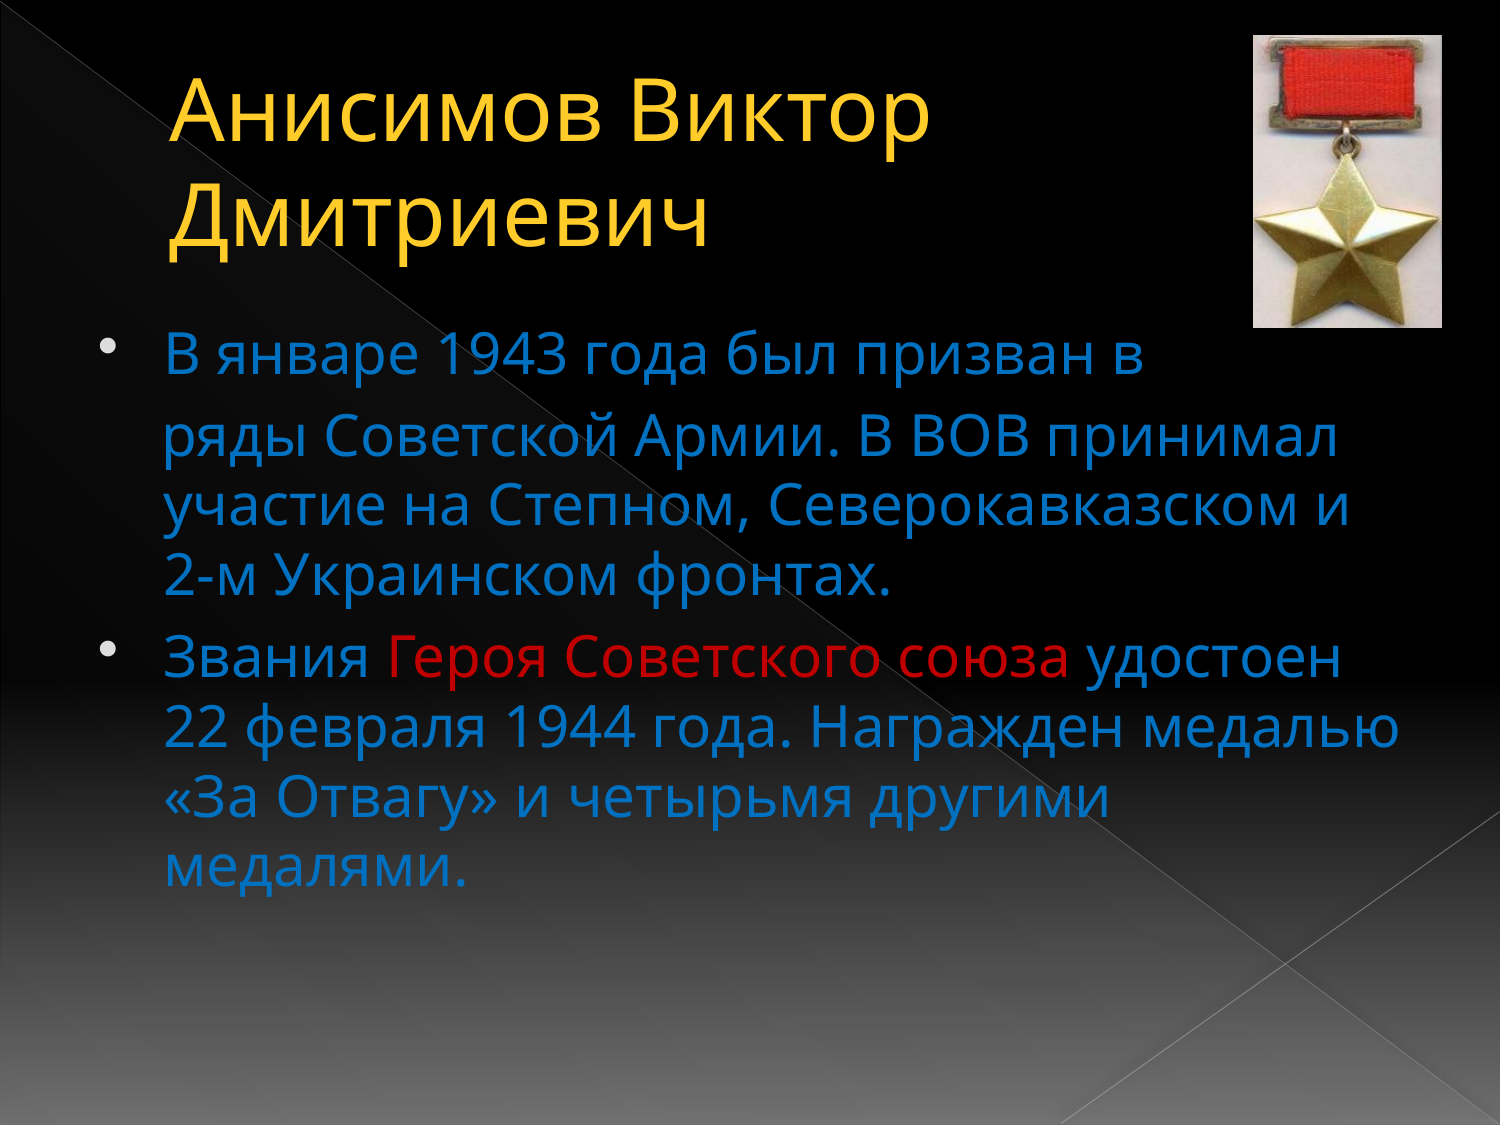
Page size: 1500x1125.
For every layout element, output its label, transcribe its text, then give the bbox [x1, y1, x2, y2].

list В январе 1943 года был призван в ряды Советской Армии. В ВОВ принимал участие на Степном, Северокавказском и 2-м Украинском фронтах. Звания Героя Советского союза удостоен 22 февраля 1944 года. Награжден медалью «За Отвагу» и четырьмя другими медалями. [75, 308, 1425, 1059]
picture [1253, 34, 1442, 329]
title Анисимов Виктор Дмитриевич [75, 43, 1244, 274]
